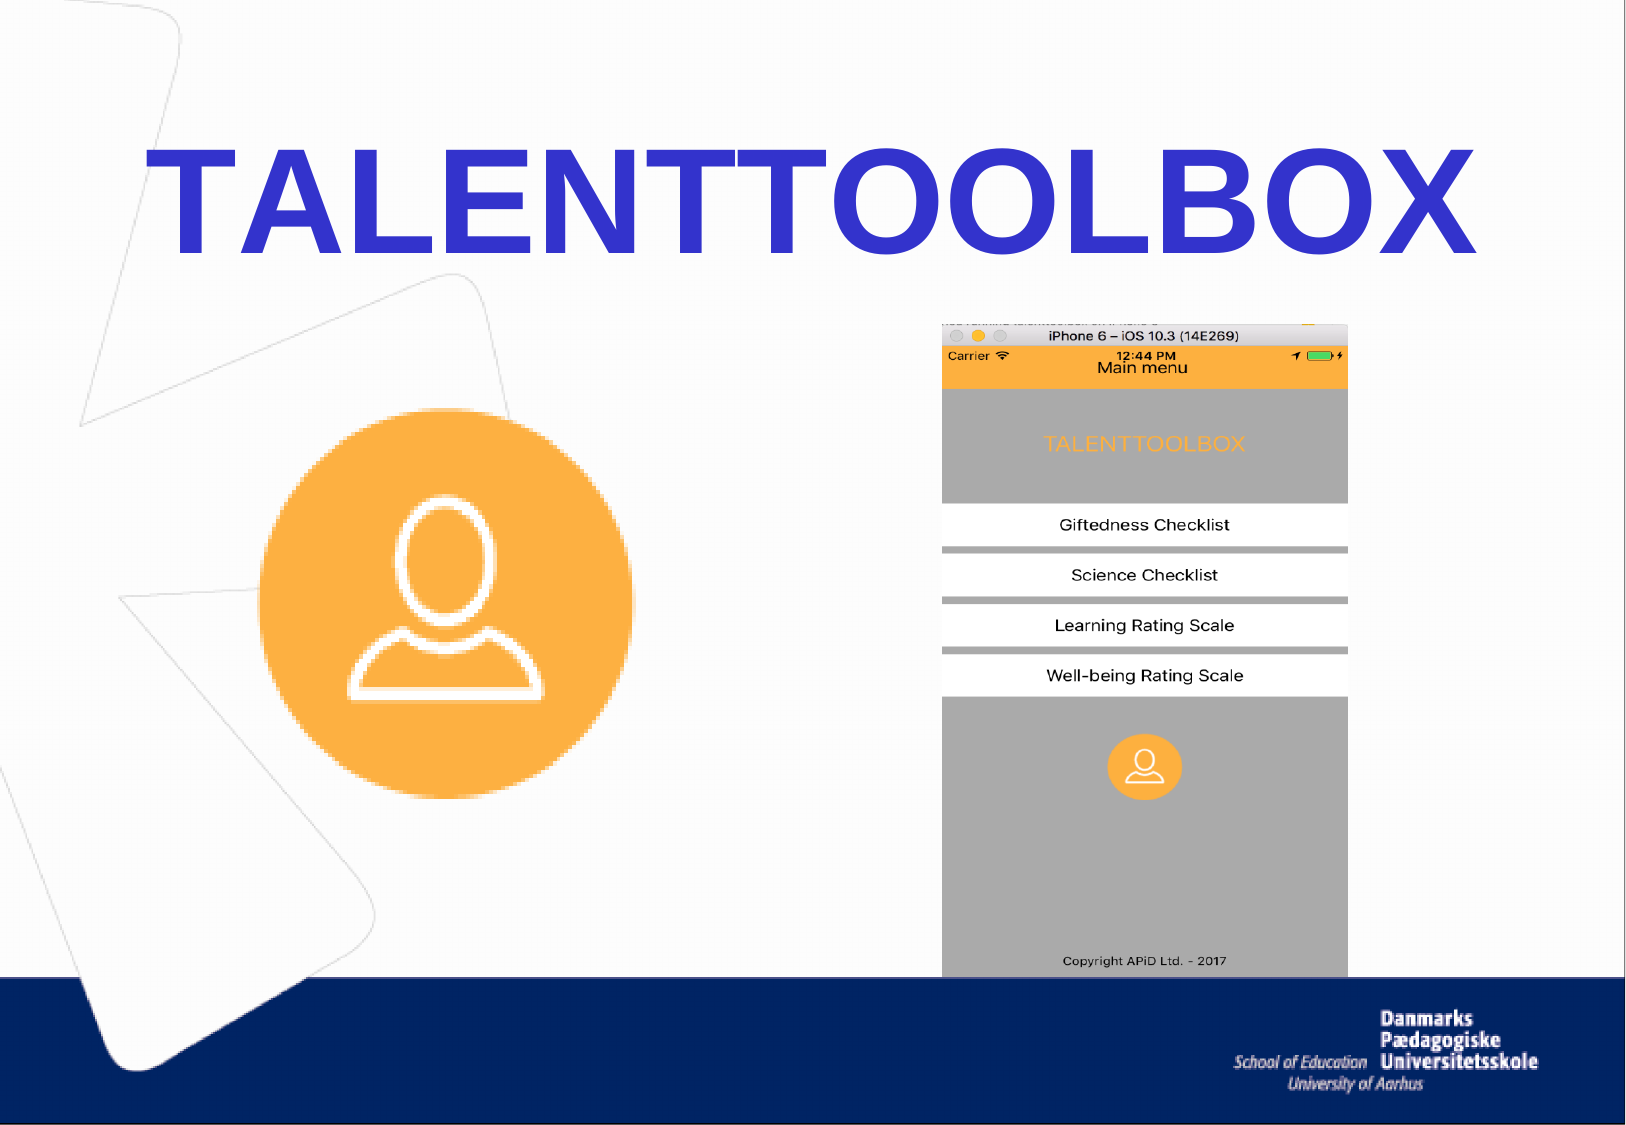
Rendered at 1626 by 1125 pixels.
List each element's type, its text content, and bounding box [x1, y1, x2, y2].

title TALENTTOOLBOX [121, 99, 1504, 288]
picture [0, 0, 1626, 1125]
